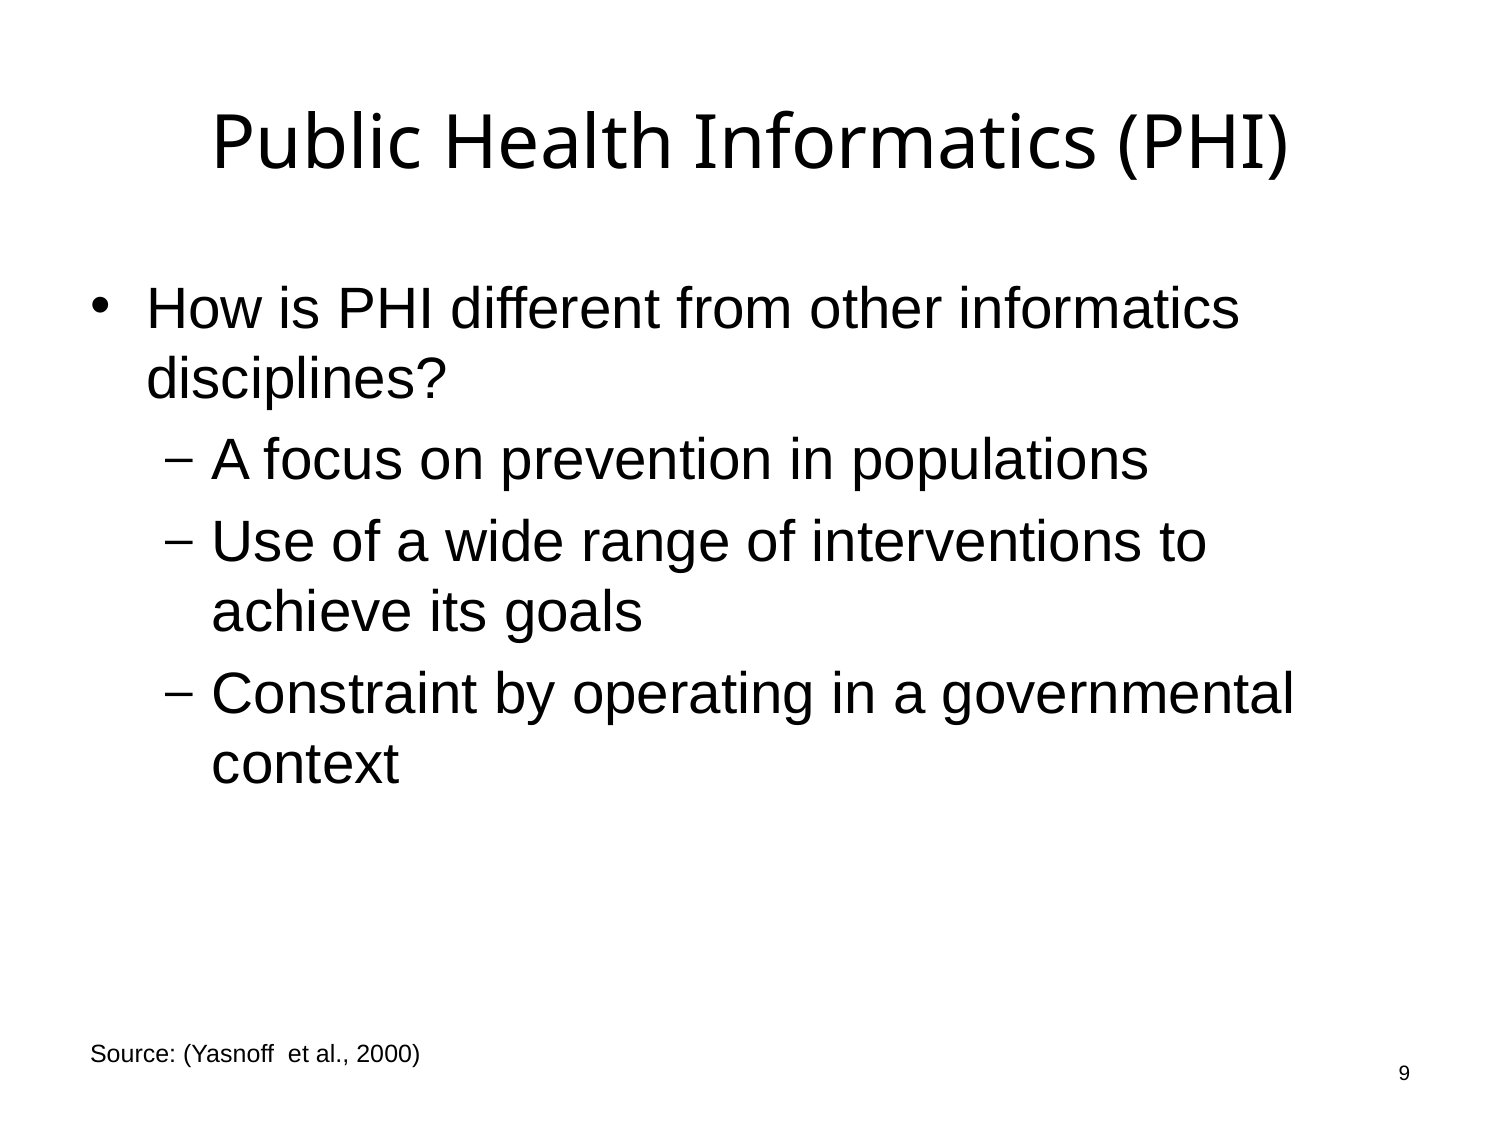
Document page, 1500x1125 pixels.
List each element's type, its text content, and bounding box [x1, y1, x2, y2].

list Source: (Yasnoff et al., 2000) [75, 1029, 1328, 1118]
list How is PHI different from other informatics disciplines? A focus on prevention in populations Use of a wide range of interventions to achieve its goals Constraint by operating in a governmental context [75, 262, 1425, 1013]
slide_number 9 [1341, 1027, 1425, 1118]
title Public Health Informatics (PHI) [75, 45, 1425, 233]
